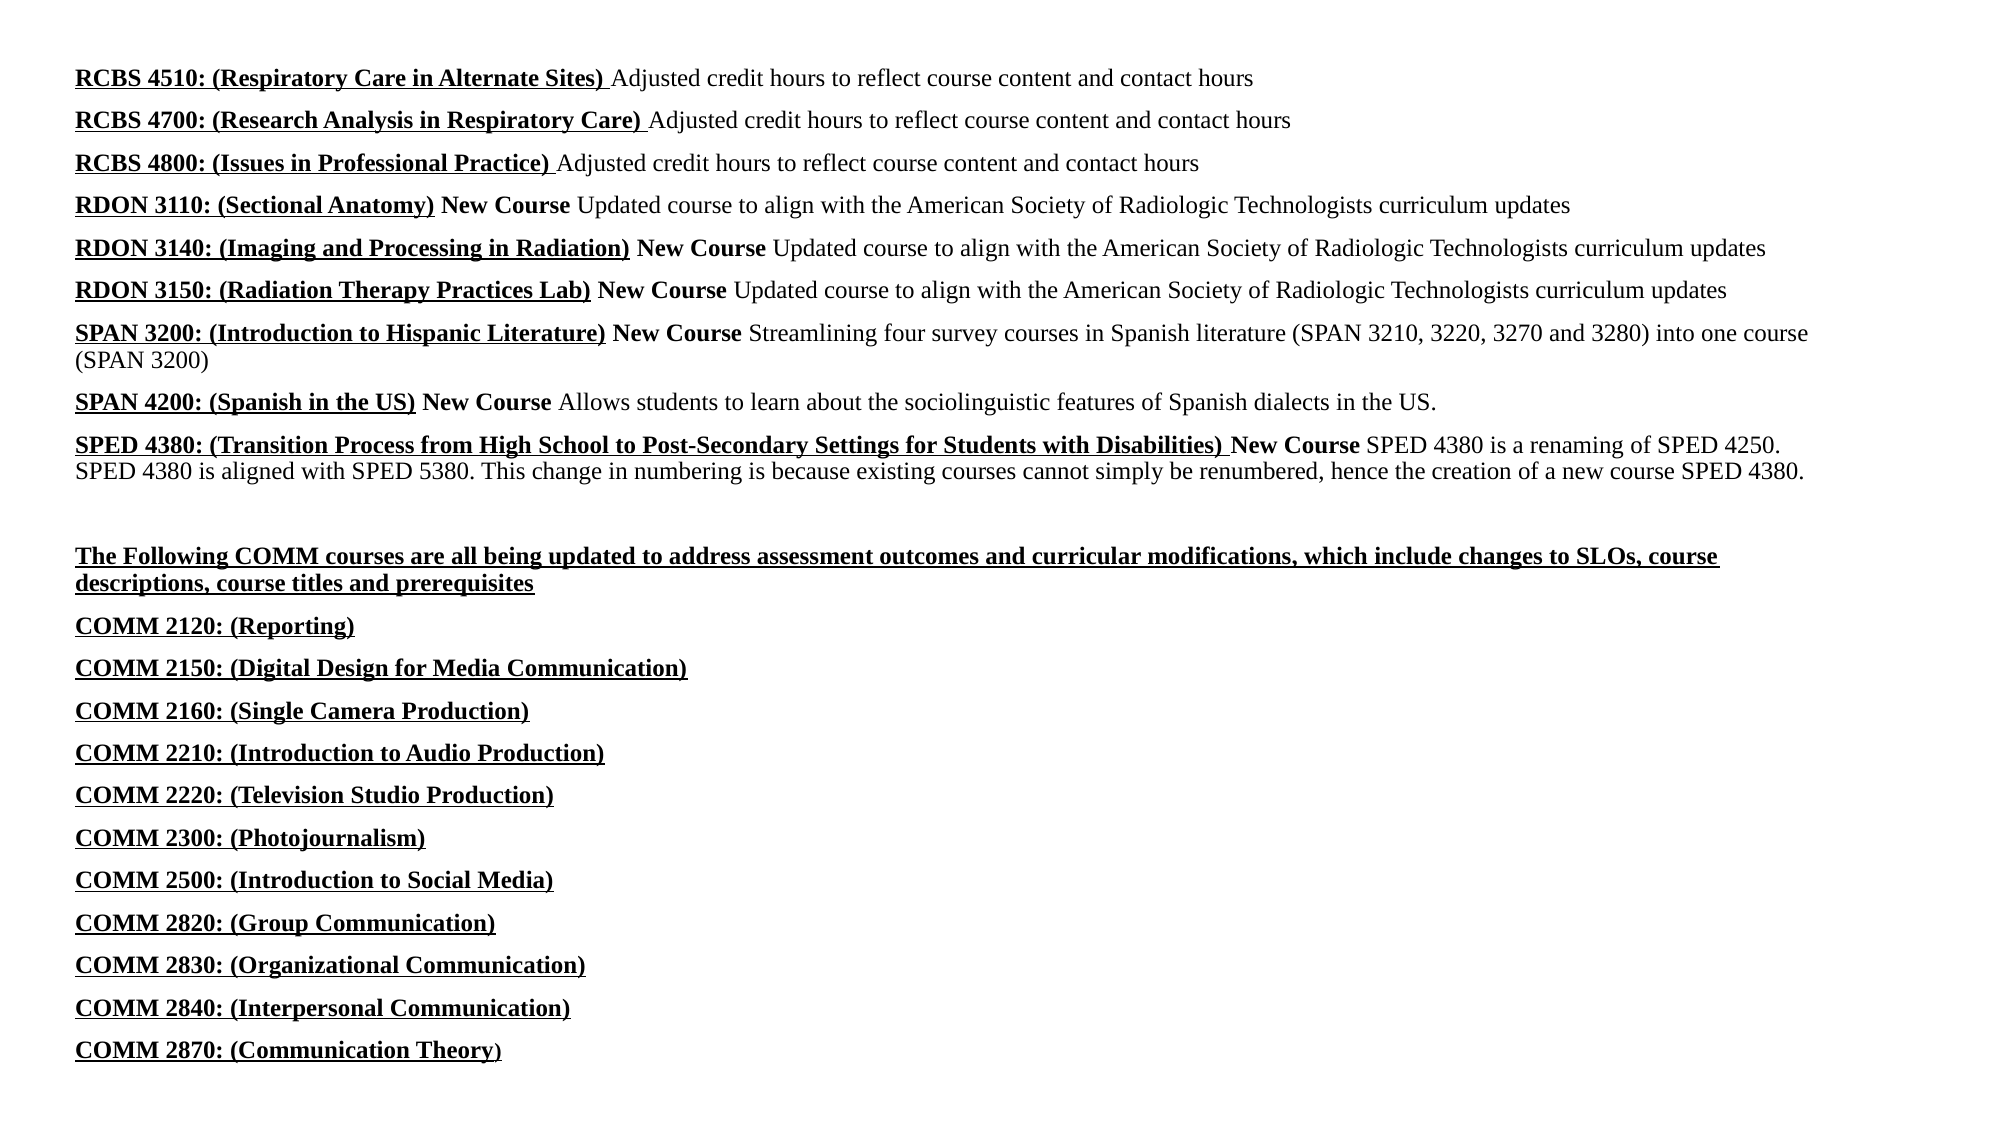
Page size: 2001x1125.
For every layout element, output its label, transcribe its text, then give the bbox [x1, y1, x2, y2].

list RCBS 4510: (Respiratory Care in Alternate Sites) Adjusted credit hours to reflect course content and contact hours RCBS 4700: (Research Analysis in Respiratory Care) Adjusted credit hours to reflect course content and contact hours RCBS 4800: (Issues in Professional Practice) Adjusted credit hours to reflect course content and contact hours RDON 3110: (Sectional Anatomy) New Course Updated course to align with the American Society of Radiologic Technologists curriculum updates RDON 3140: (Imaging and Processing in Radiation) New Course Updated course to align with the American Society of Radiologic Technologists curriculum updates RDON 3150: (Radiation Therapy Practices Lab) New Course Updated course to align with the American Society of Radiologic Technologists curriculum updates SPAN 3200: (Introduction to Hispanic Literature) New Course Streamlining four survey courses in Spanish literature (SPAN 3210, 3220, 3270 and 3280) into one course (SPAN 3200) SPAN 4200: (Spanish in the US) New Course Allows students to learn about the sociolinguistic features of Spanish dialects in the US. SPED 4380: (Transition Process from High School to Post-Secondary Settings for Students with Disabilities) New Course SPED 4380 is a renaming of SPED 4250. SPED 4380 is aligned with SPED 5380. This change in numbering is because existing courses cannot simply be renumbered, hence the creation of a new course SPED 4380. The Following COMM courses are all being updated to address assessment outcomes and curricular modifications, which include changes to SLOs, course descriptions, course titles and prerequisites COMM 2120: (Reporting) COMM 2150: (Digital Design for Media Communication) COMM 2160: (Single Camera Production) COMM 2210: (Introduction to Audio Production) COMM 2220: (Television Studio Production) COMM 2300: (Photojournalism) COMM 2500: (Introduction to Social Media) COMM 2820: (Group Communication) COMM 2830: (Organizational Communication) COMM 2840: (Interpersonal Communication) COMM 2870: (Communication Theory) [60, 57, 1842, 1094]
